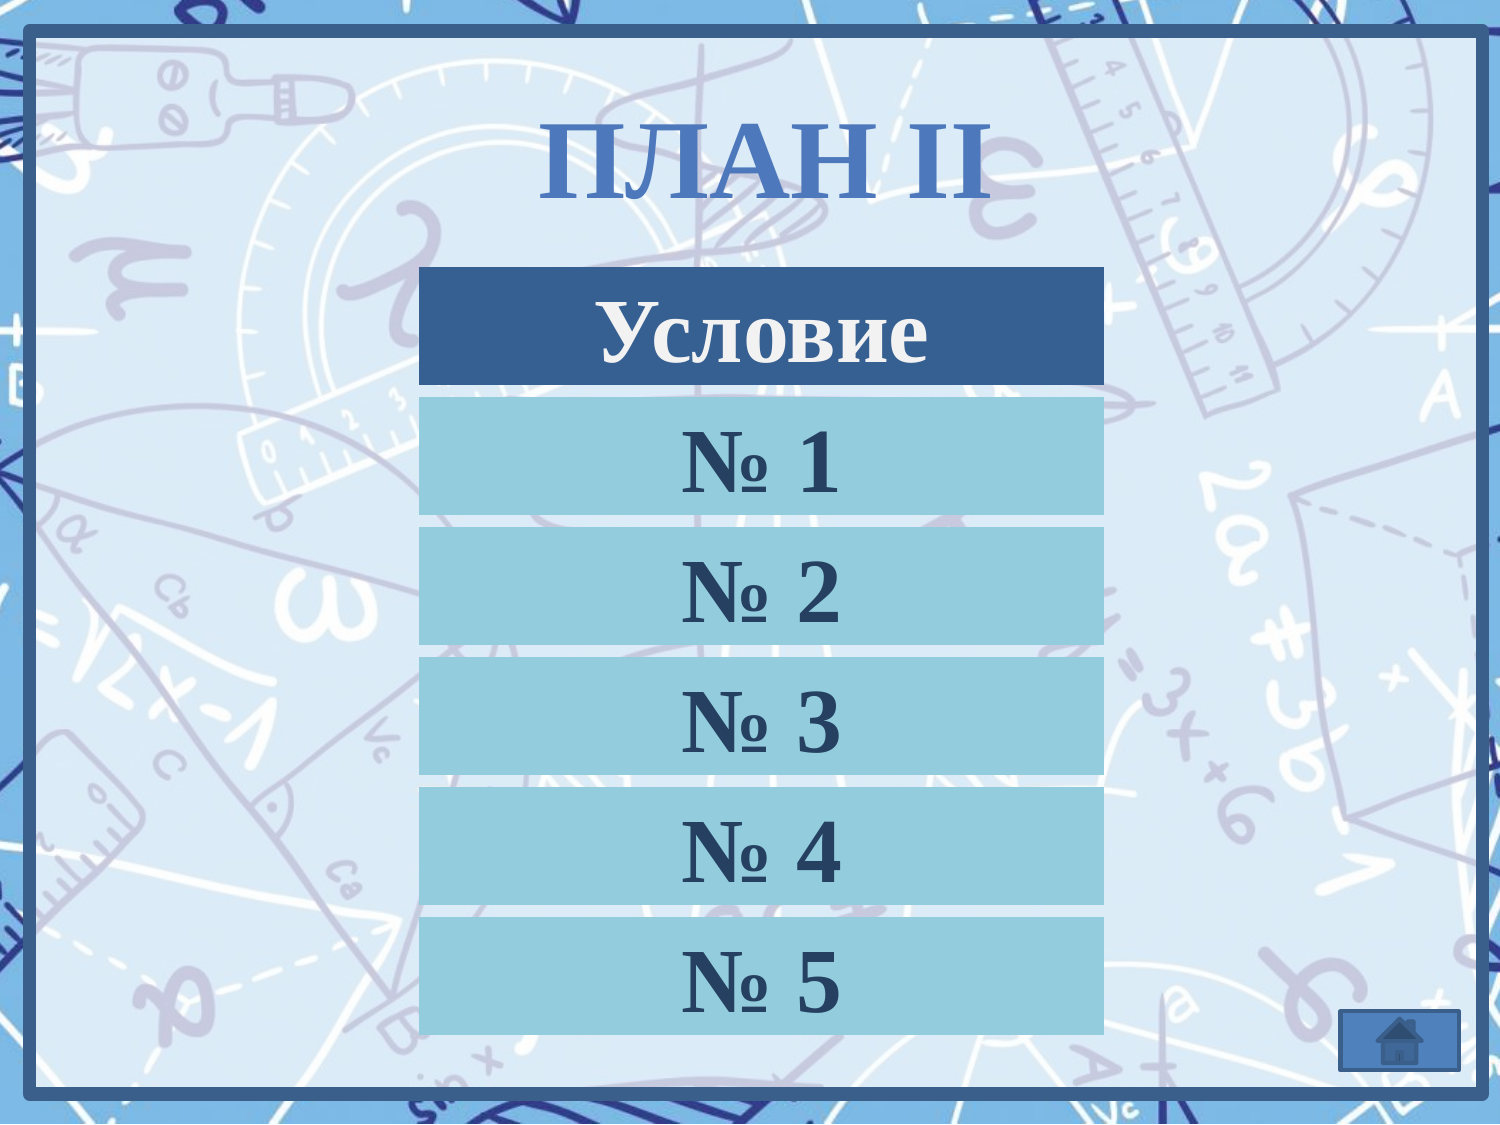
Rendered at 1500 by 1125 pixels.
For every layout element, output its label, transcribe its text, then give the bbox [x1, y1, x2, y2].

text_box № 1 [417, 395, 1106, 517]
text_box Условие [417, 265, 1106, 387]
text_box план II [522, 78, 1009, 229]
text_box № 5 [417, 915, 1106, 1037]
text_box № 4 [417, 785, 1106, 907]
text_box [1338, 1009, 1461, 1072]
text_box № 3 [417, 655, 1106, 777]
text_box № 2 [417, 525, 1106, 647]
picture [0, 0, 1500, 1124]
